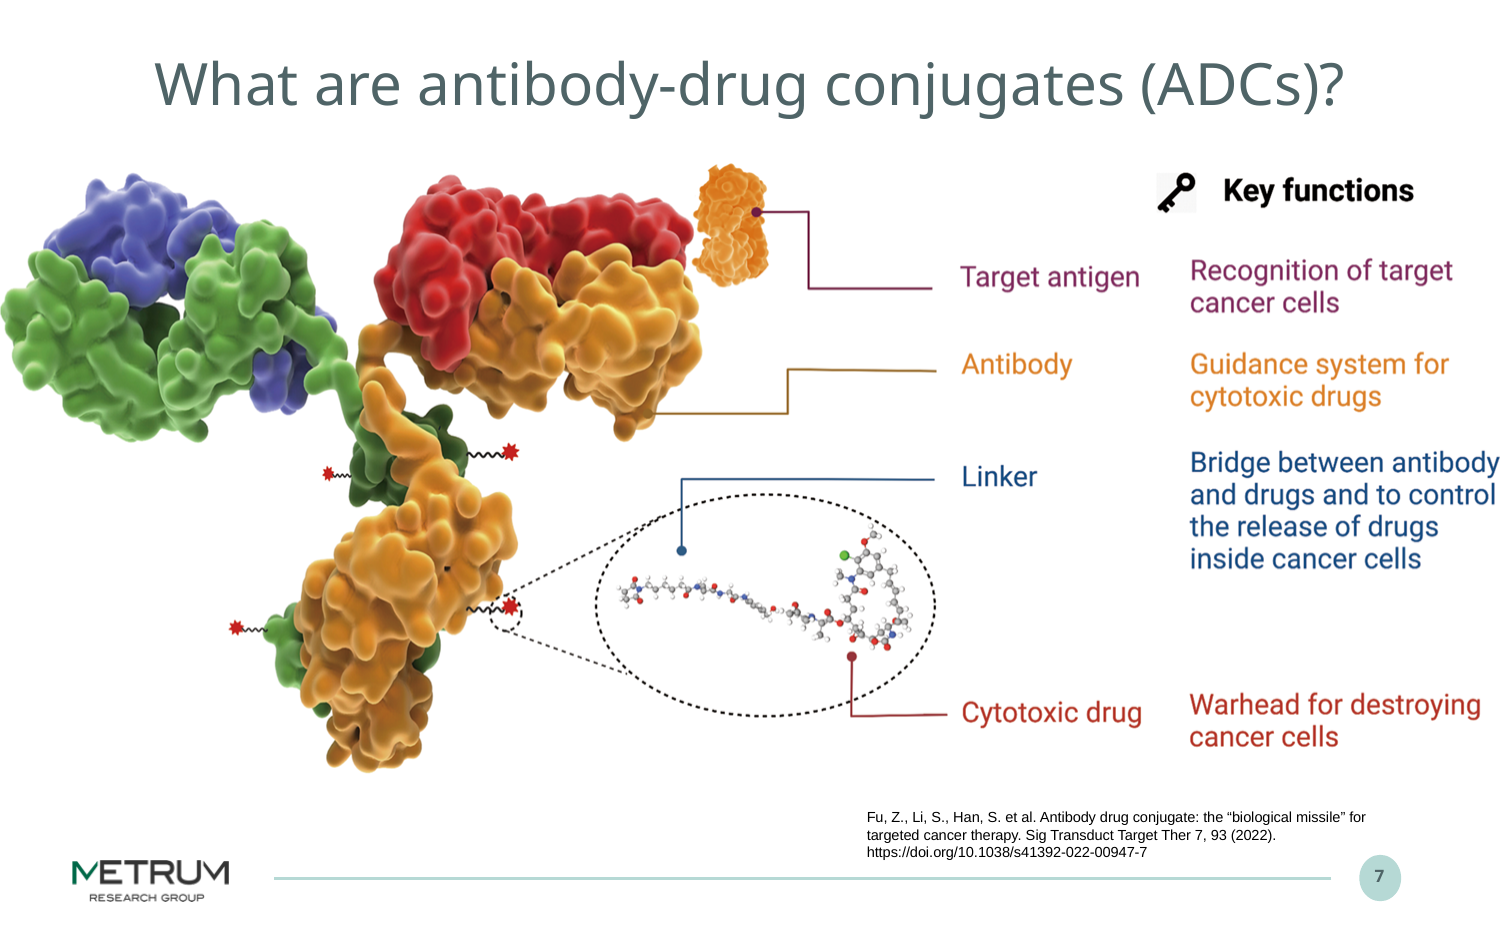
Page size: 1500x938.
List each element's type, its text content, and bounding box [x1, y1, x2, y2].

title What are antibody-drug conjugates (ADCs)? [103, 47, 1397, 127]
picture [72, 860, 229, 902]
text_box Fu, Z., Li, S., Han, S. et al. Antibody drug conjugate: the “biological missile” for targeted cancer therapy. Sig Transduct Target Ther 7, 93 (2022). https://doi.org/10.1038/s41392-022-00947-7 [852, 800, 1428, 868]
picture [0, 163, 1500, 774]
